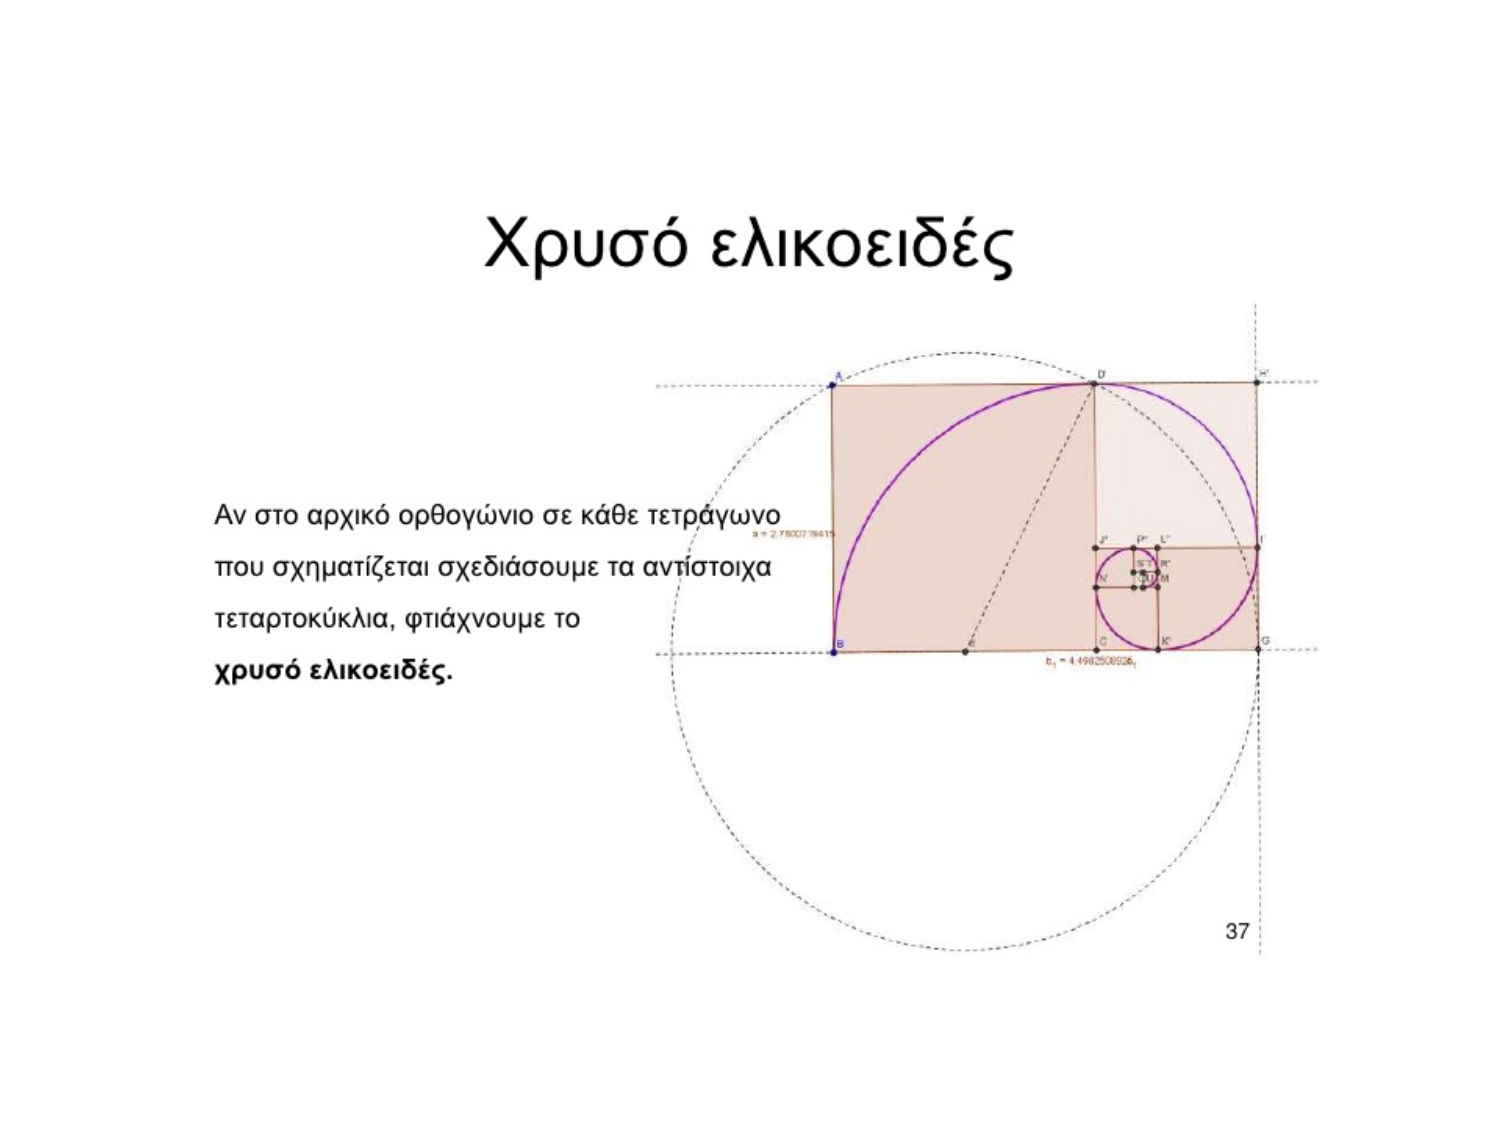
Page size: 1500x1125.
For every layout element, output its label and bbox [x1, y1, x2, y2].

picture [180, 135, 1319, 990]
